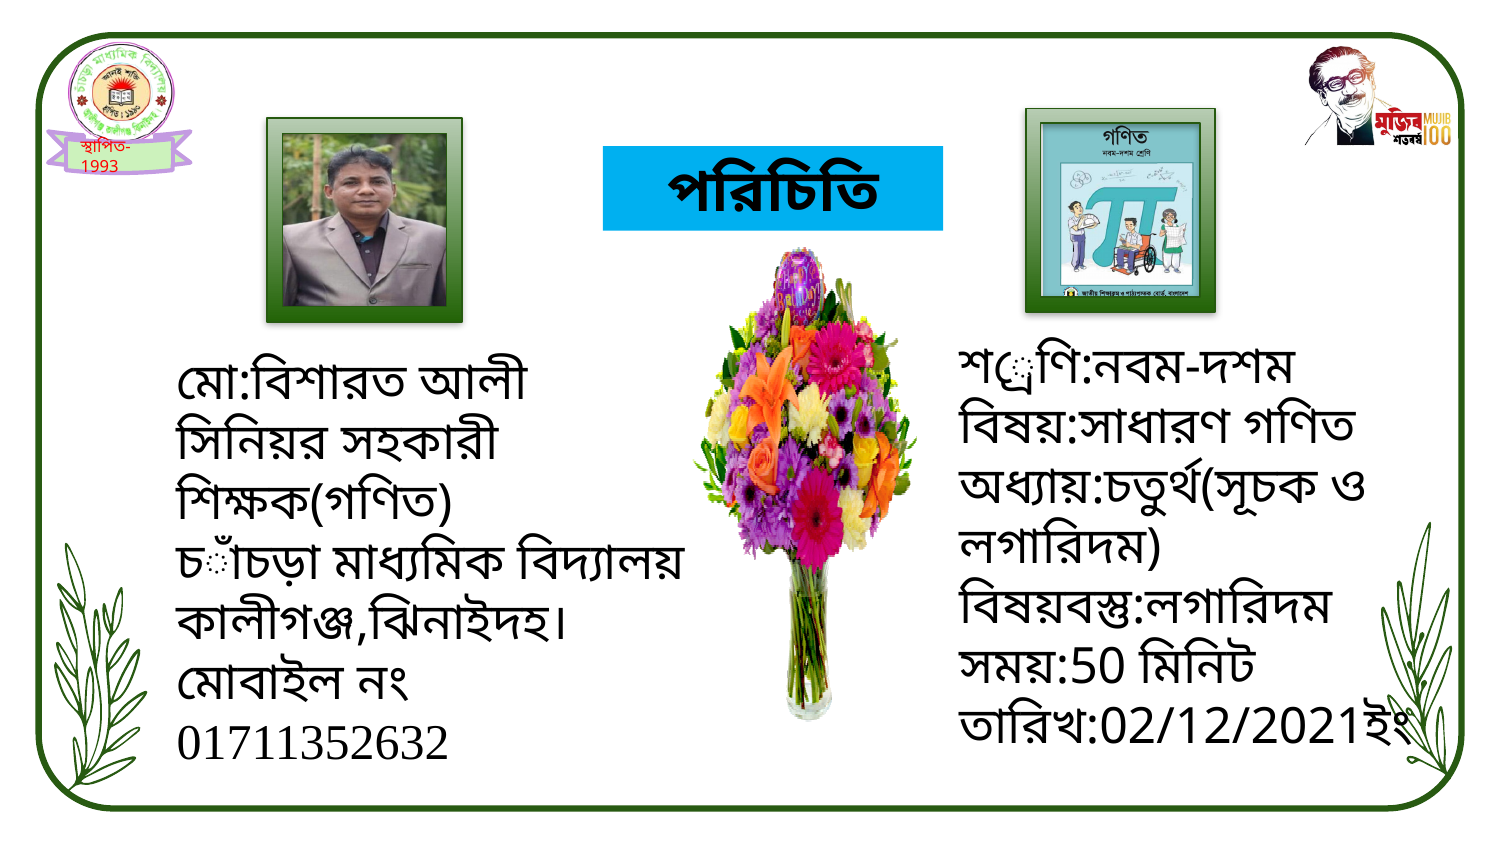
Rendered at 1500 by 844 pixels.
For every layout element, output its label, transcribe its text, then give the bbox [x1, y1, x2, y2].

text_box পরিচিতি [602, 146, 944, 231]
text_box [1025, 108, 1216, 313]
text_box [53, 521, 1453, 795]
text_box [47, 36, 191, 174]
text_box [266, 117, 463, 322]
picture [657, 236, 949, 741]
picture [1286, 44, 1468, 147]
text_box শ্রেণি:নবম-দশম বিষয়:সাধারণ গণিত অধ্যায়:চতুর্থ(সূচক ও লগারিদম) বিষয়বস্তু:লগারিদম সময়:50 মিনিট তারিখ:02/12/2021ইং [953, 326, 1472, 761]
text_box মো:বিশারত আলী সিনিয়র সহকারী শিক্ষক(গণিত) চাঁচড়া মাধ্যমিক বিদ্যালয় কালীগঞ্জ,ঝিনাইদহ। মোবাইল নং 01711352632 [161, 342, 652, 520]
